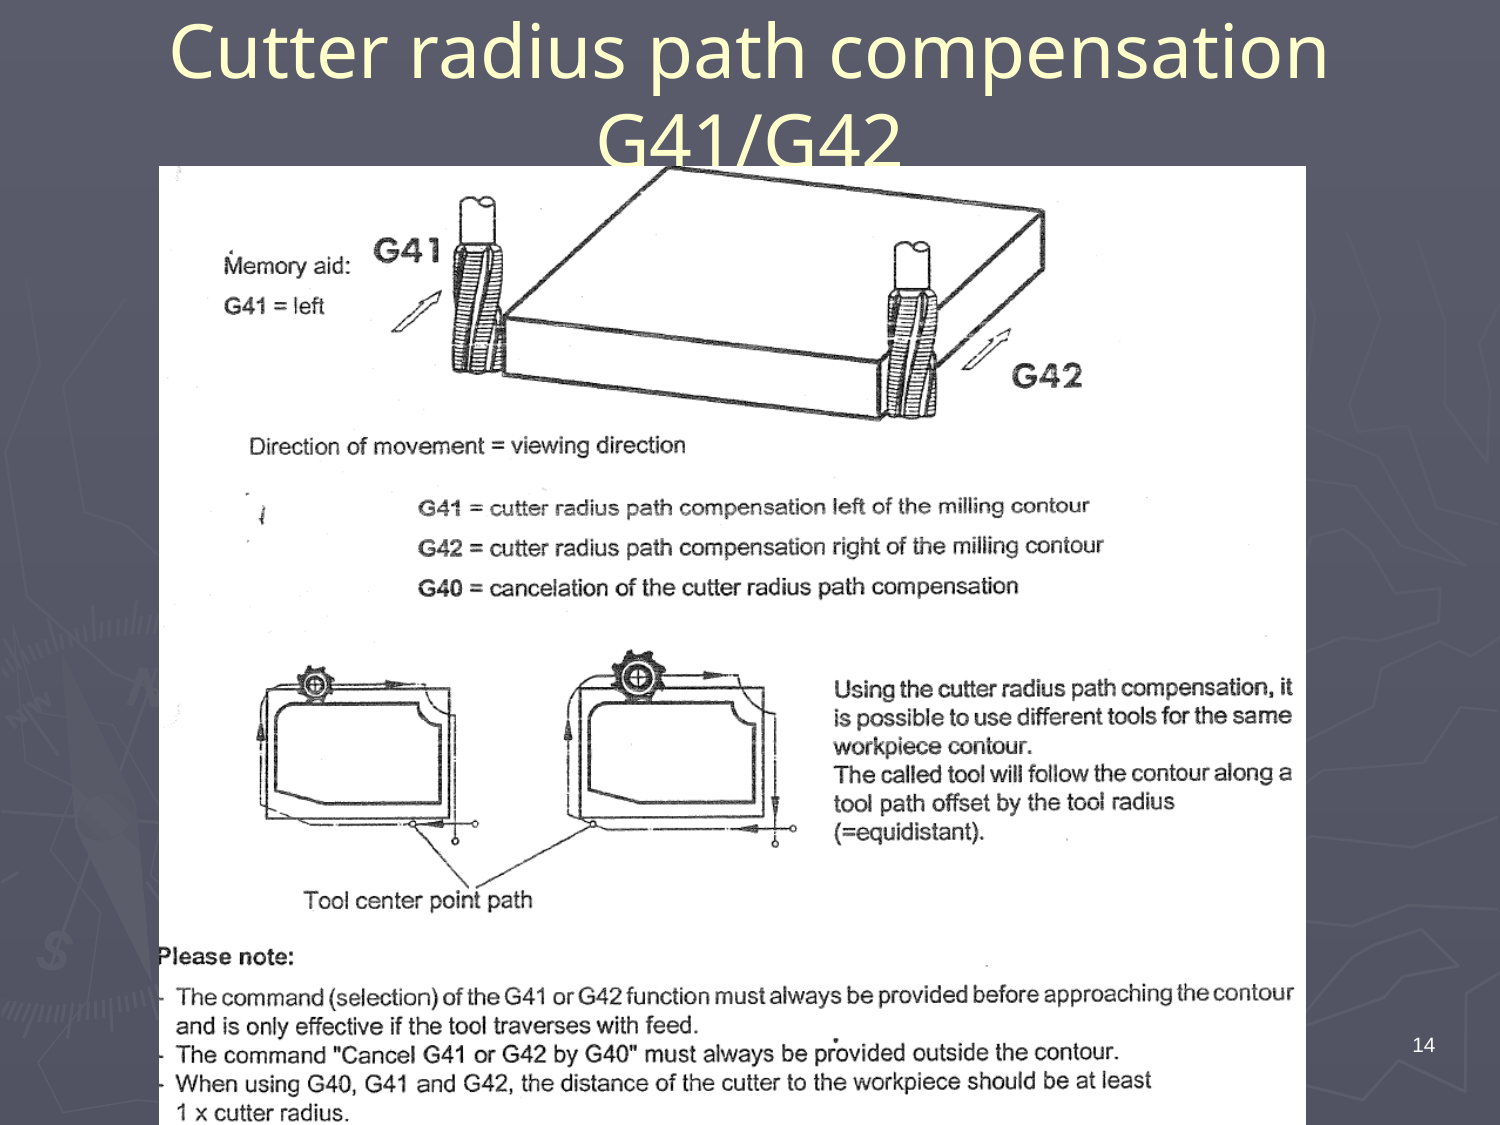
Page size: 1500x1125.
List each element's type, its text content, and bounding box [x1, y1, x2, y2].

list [159, 166, 1306, 1125]
slide_number 14 [1310, 1024, 1451, 1103]
title Cutter radius path compensation G41/G42 [0, 0, 1500, 188]
